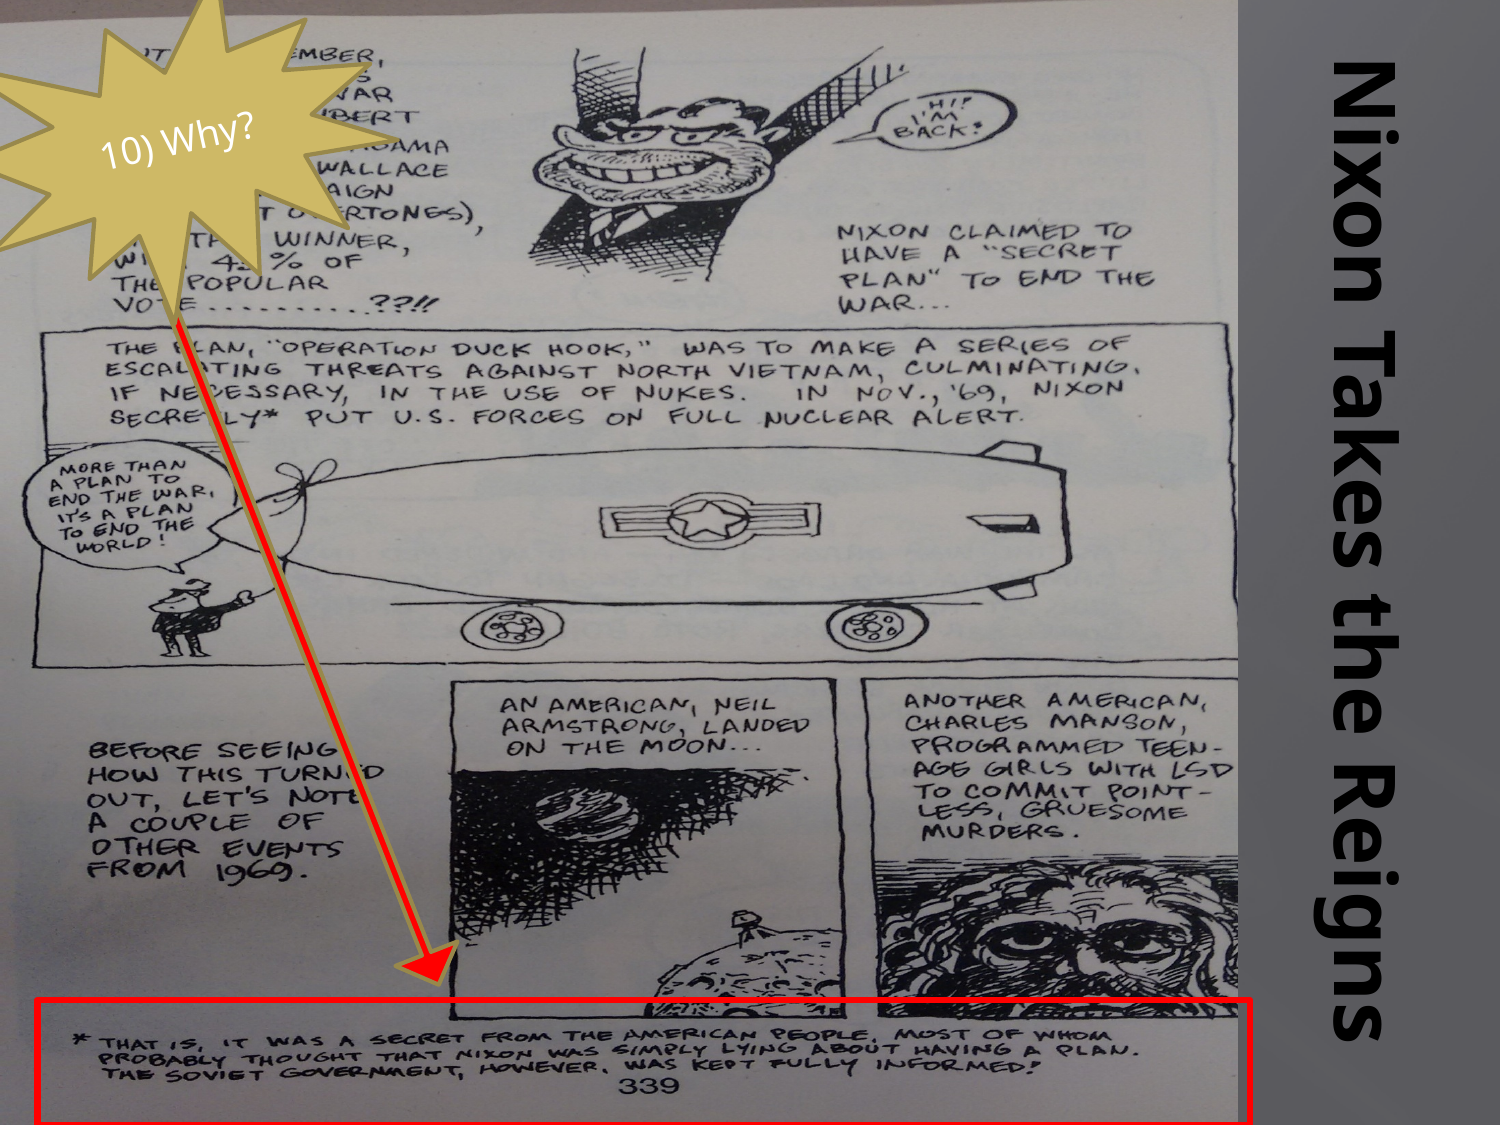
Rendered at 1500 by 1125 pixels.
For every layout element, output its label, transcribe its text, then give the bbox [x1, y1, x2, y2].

title Nixon Takes the Reigns [1281, 0, 1463, 1125]
picture [0, 0, 1238, 1125]
